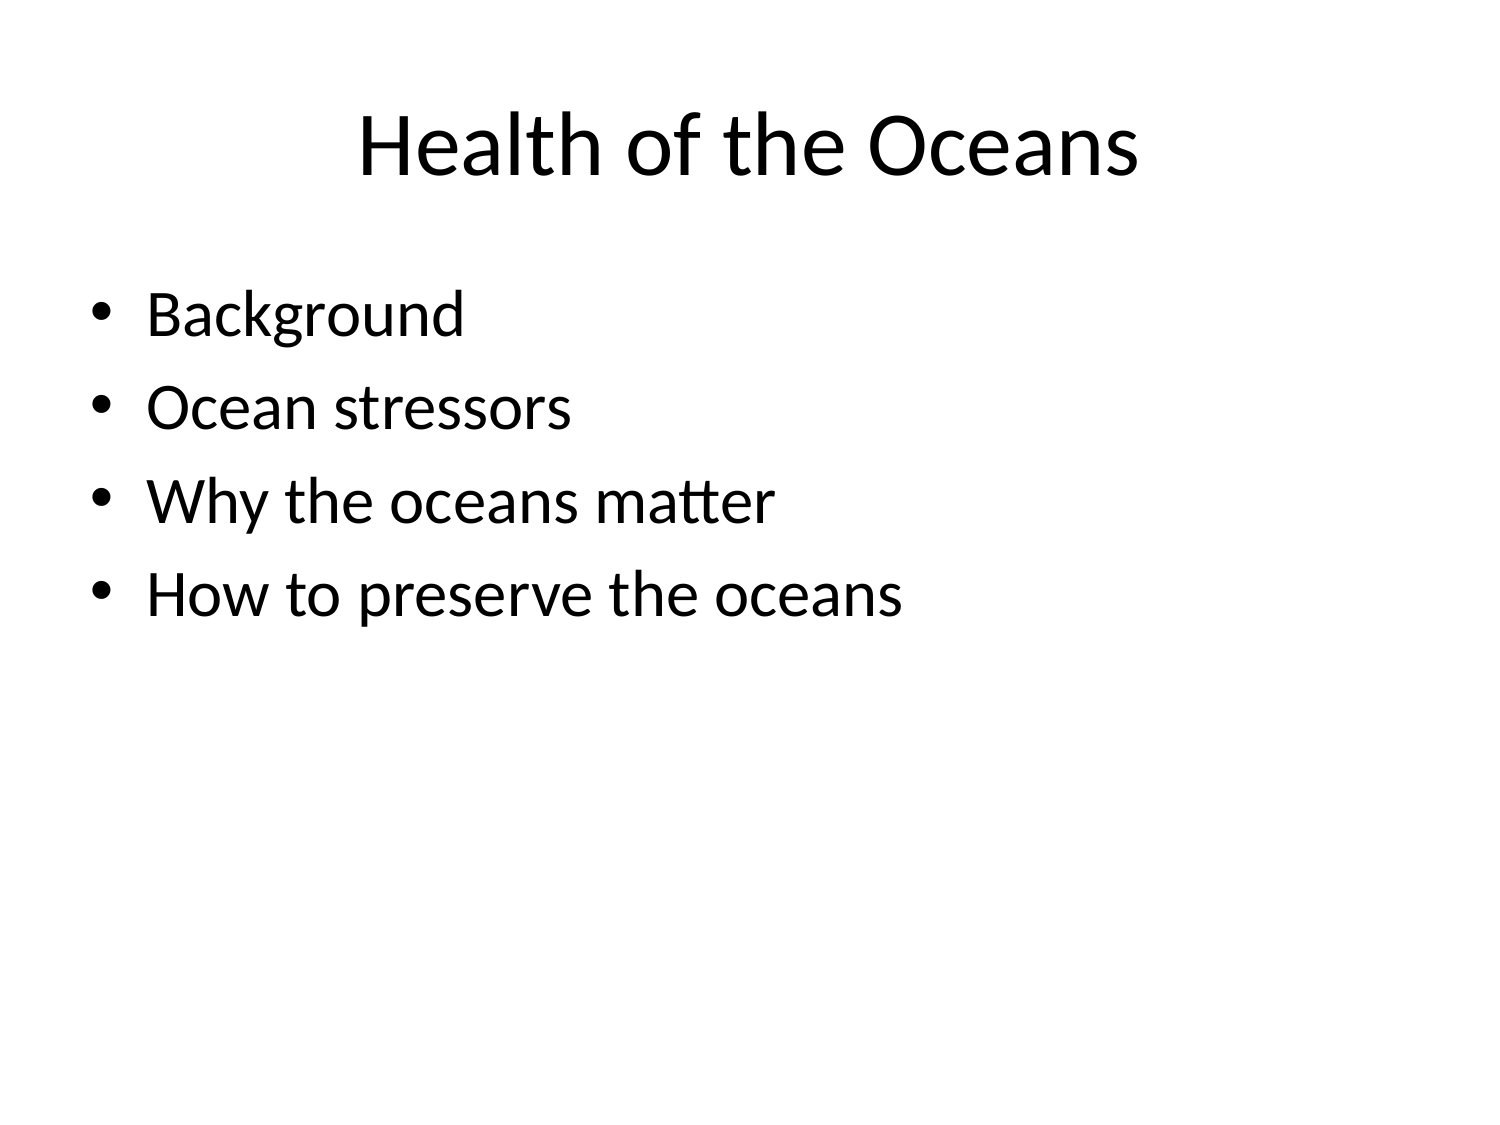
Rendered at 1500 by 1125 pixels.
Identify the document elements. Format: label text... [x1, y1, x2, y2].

title Health of the Oceans [75, 45, 1425, 233]
list Background Ocean stressors Why the oceans matter How to preserve the oceans [75, 262, 1425, 1005]
